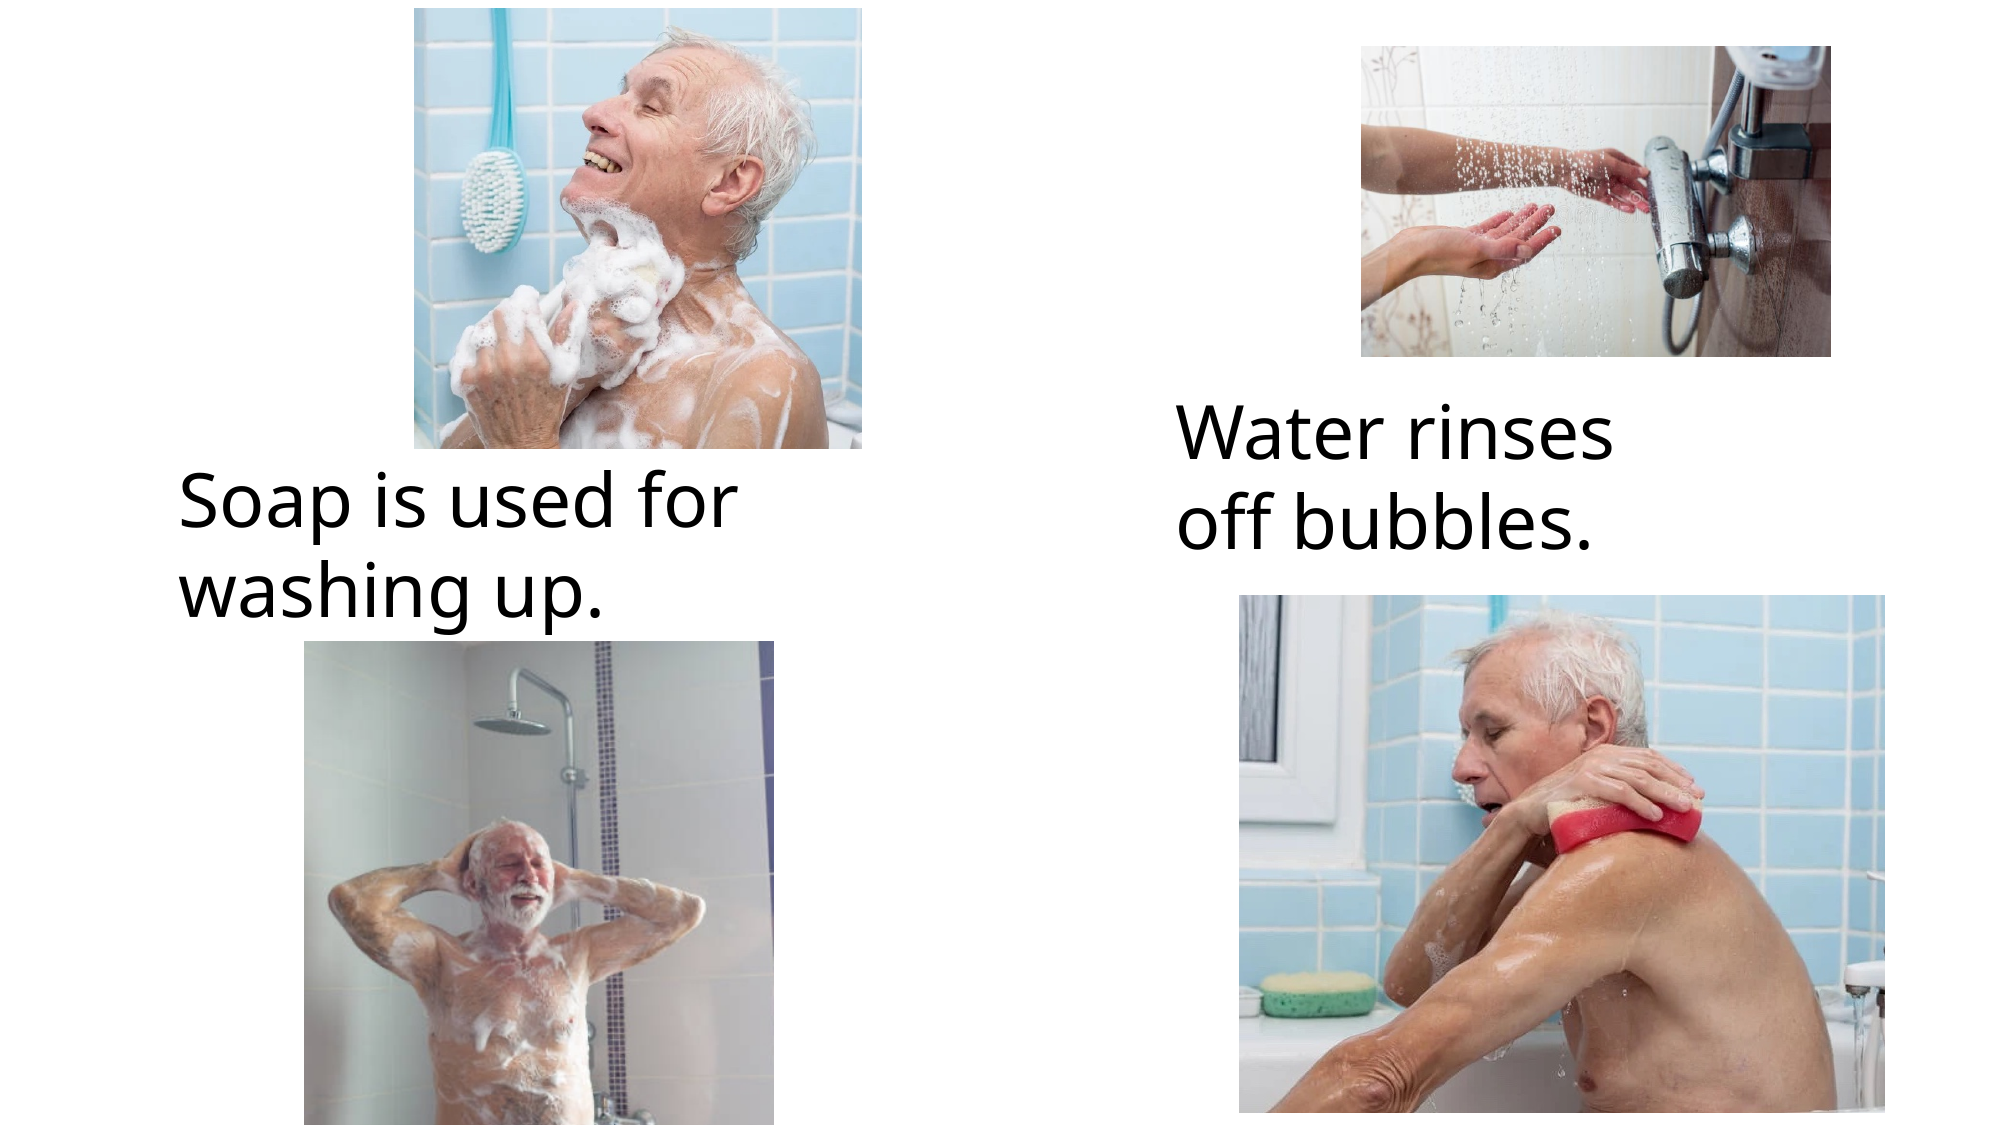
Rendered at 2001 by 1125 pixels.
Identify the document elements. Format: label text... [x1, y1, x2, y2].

picture [414, 8, 862, 449]
text_box Water rinses off bubbles. [1160, 377, 1727, 573]
picture [1239, 595, 1885, 1113]
picture [1361, 46, 1831, 357]
picture [304, 641, 774, 1125]
text_box Soap is used for washing up. [163, 445, 855, 640]
